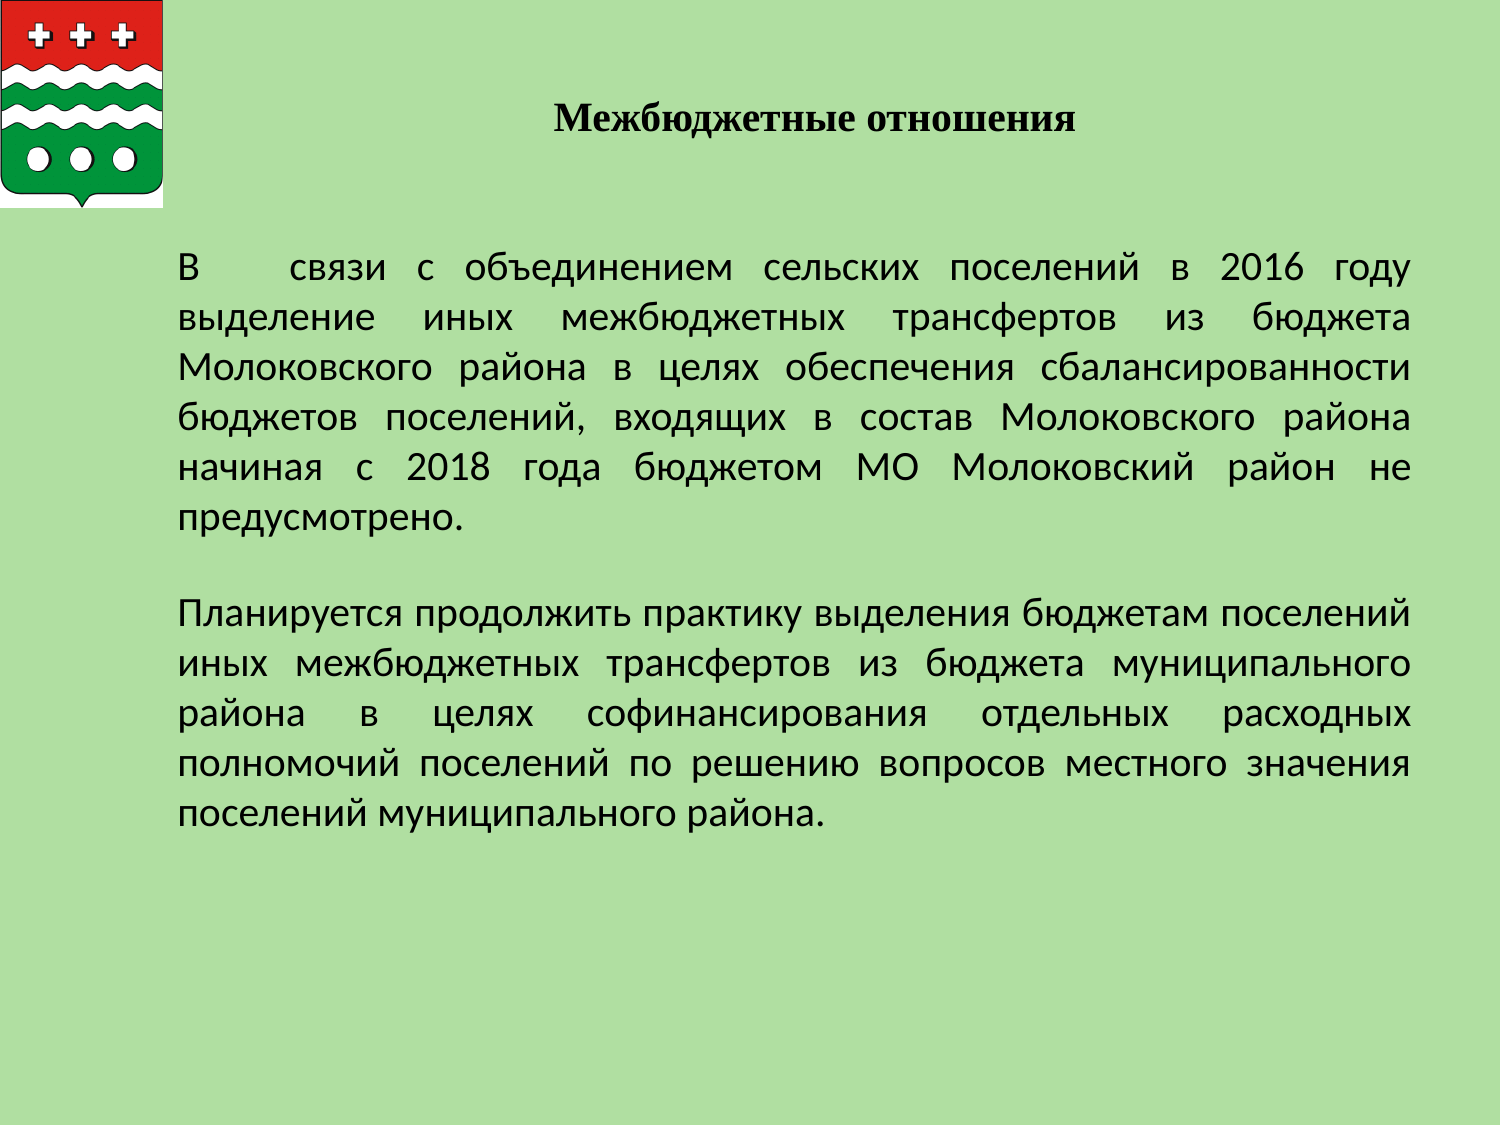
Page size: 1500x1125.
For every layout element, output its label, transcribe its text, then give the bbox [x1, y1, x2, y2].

text_box Межбюджетные отношения [212, 82, 1418, 185]
text_box В связи с объединением сельских поселений в 2016 году выделение иных межбюджетных трансфертов из бюджета Молоковского района в целях обеспечения сбалансированности бюджетов поселений, входящих в состав Молоковского района начиная с 2018 года бюджетом МО Молоковский район не предусмотрено. Планируется продолжить практику выделения бюджетам поселений иных межбюджетных трансфертов из бюджета муниципального района в целях софинансирования отдельных расходных полномочий поселений по решению вопросов местного значения поселений муниципального района. [162, 231, 1427, 1019]
picture [0, 0, 163, 209]
